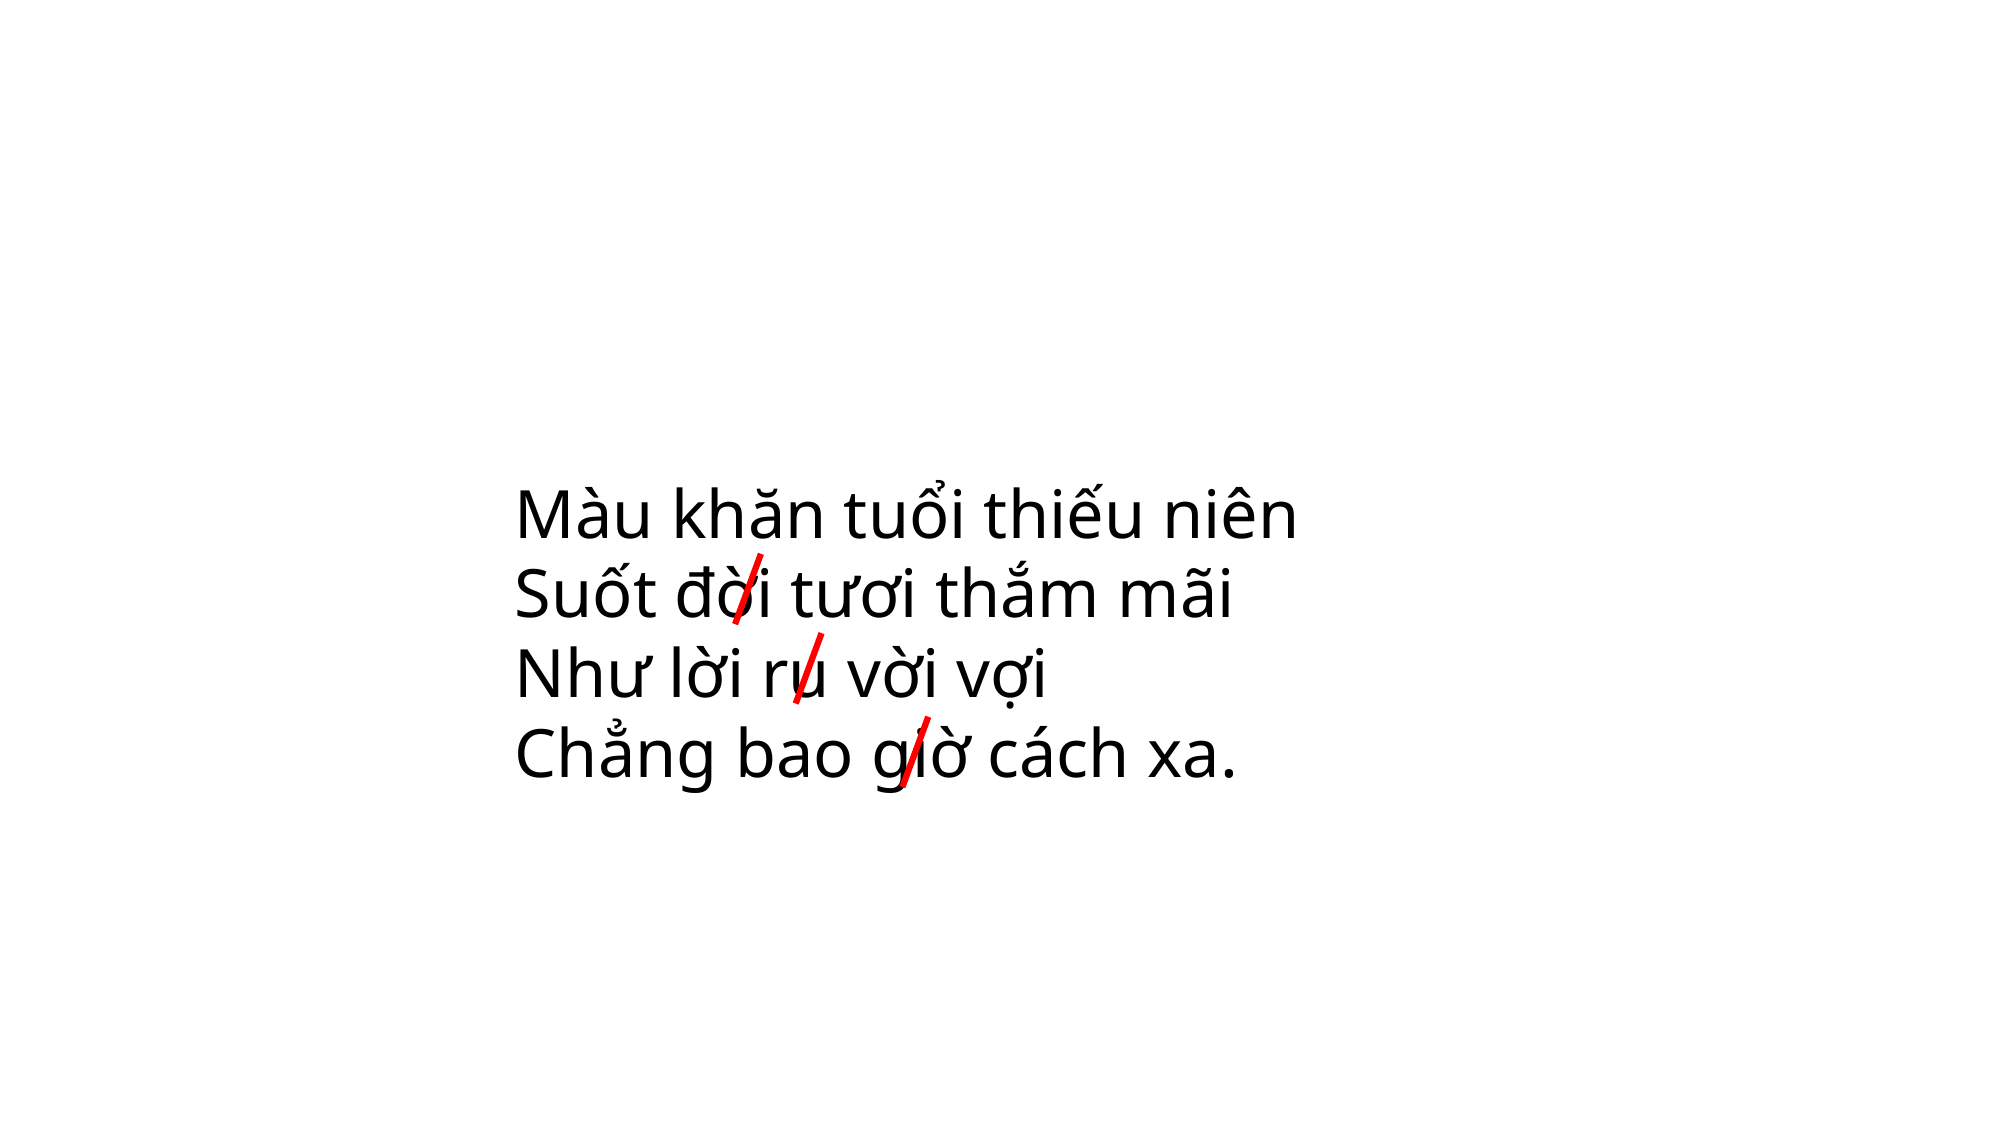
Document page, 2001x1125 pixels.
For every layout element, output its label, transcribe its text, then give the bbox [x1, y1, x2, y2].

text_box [902, 716, 929, 788]
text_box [795, 633, 822, 704]
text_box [734, 553, 761, 625]
text_box Màu khăn tuổi thiếu niên Suốt đời tươi thắm mãi Như lời ru vời vợi Chẳng bao giờ cách xa. [500, 463, 1500, 799]
